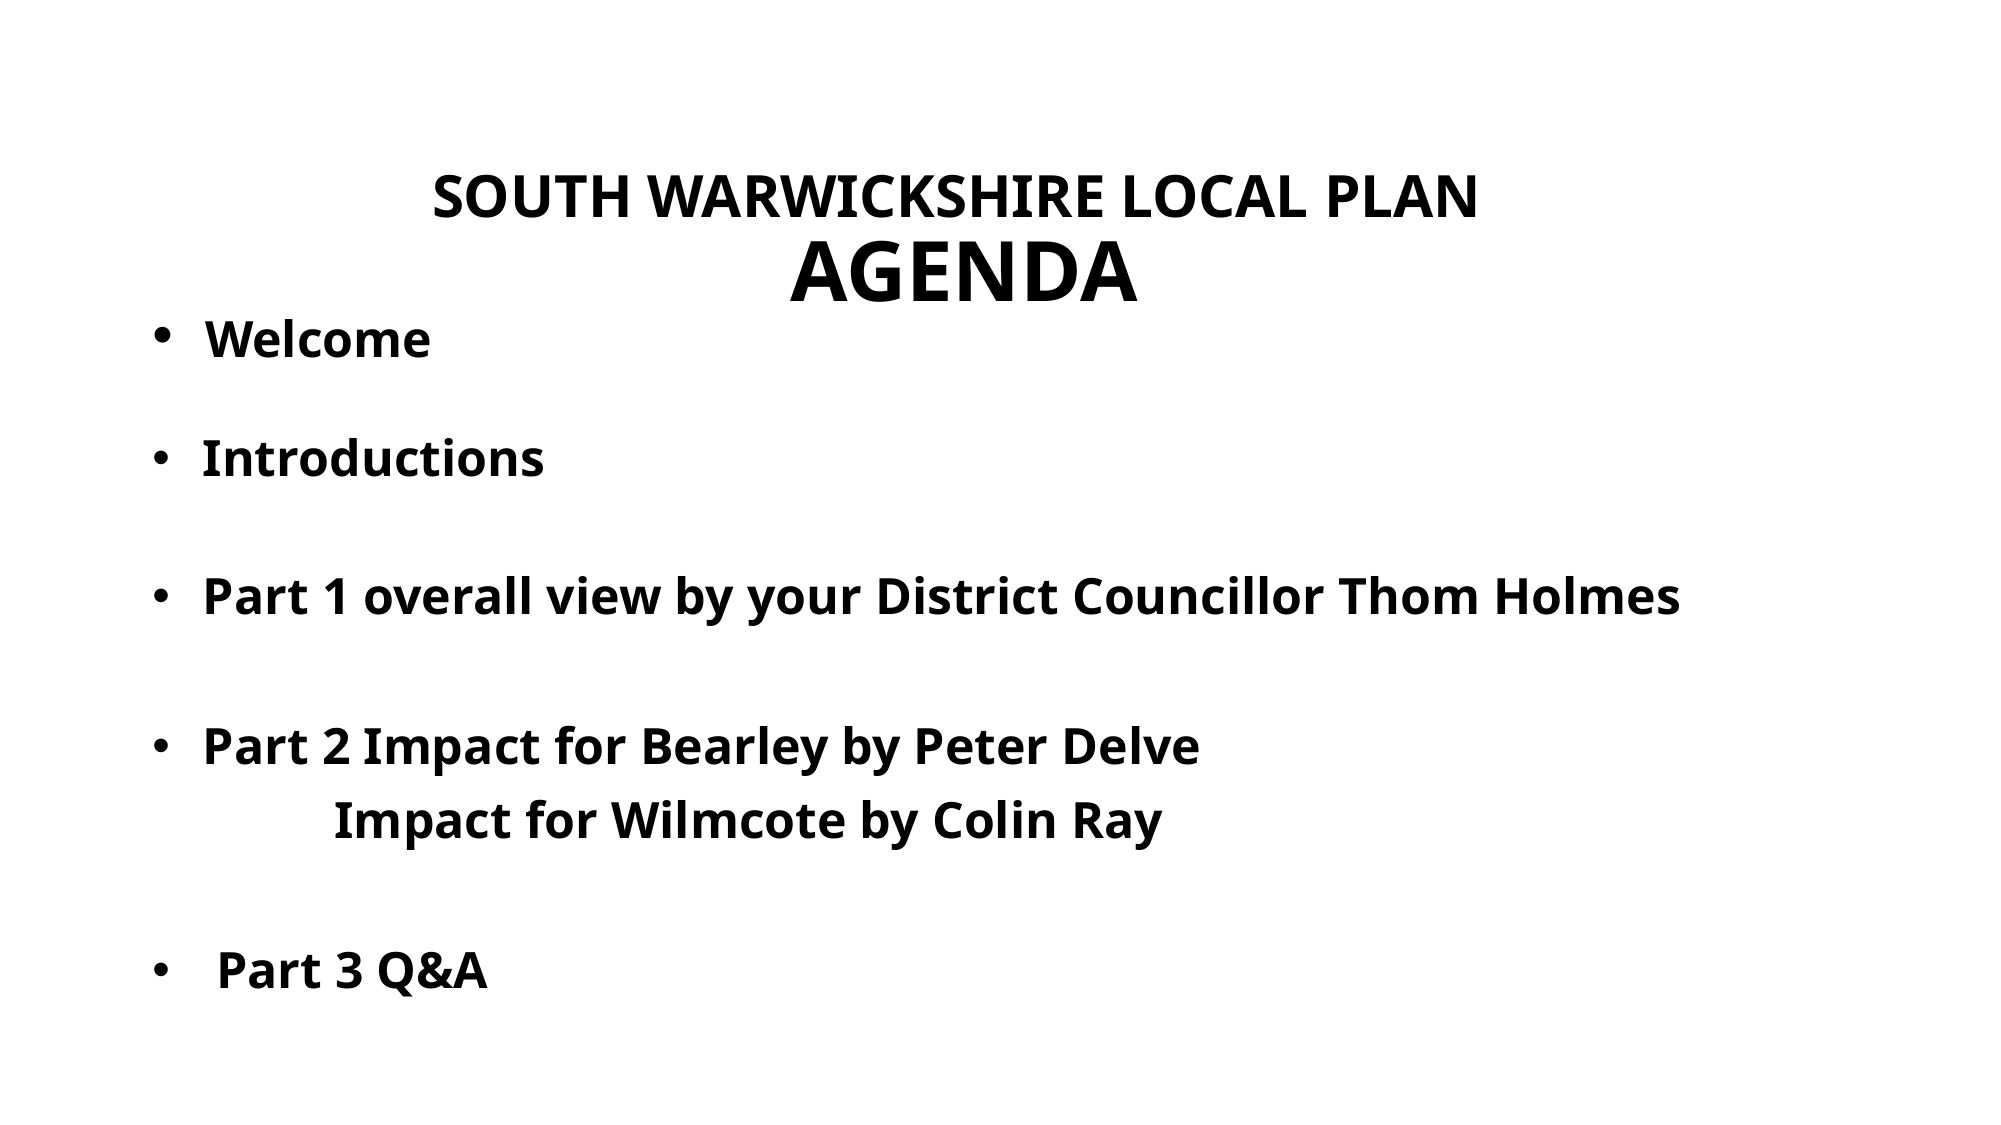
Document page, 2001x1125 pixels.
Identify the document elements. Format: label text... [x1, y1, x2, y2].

title SOUTH WARWICKSHIRE LOCAL PLAN AGENDA [253, 179, 1675, 299]
list Welcome Introductions Part 1 overall view by your District Councillor Thom Holmes Part 2 Impact for Bearley by Peter Delve Impact for Wilmcote by Colin Ray Part 3 Q&A [137, 299, 1863, 1014]
